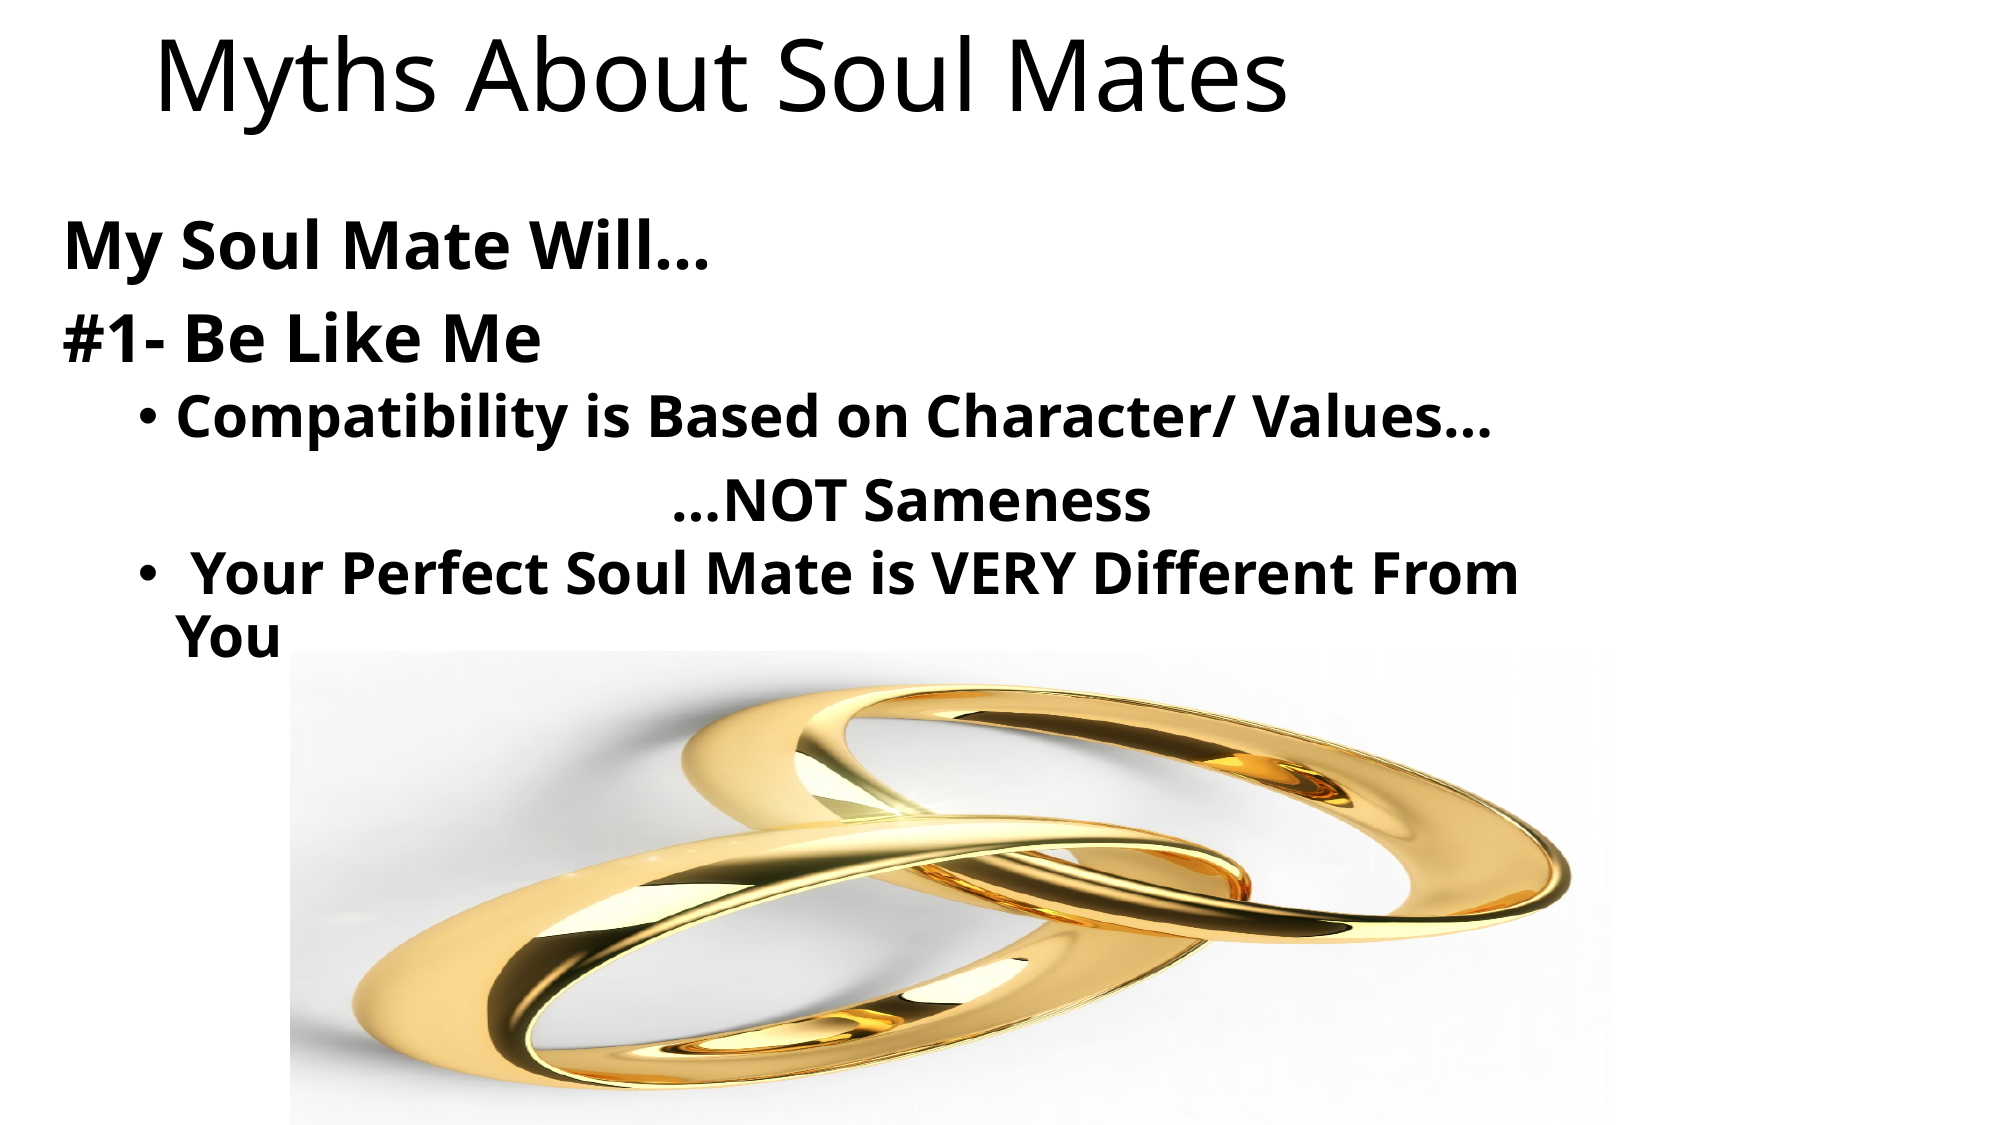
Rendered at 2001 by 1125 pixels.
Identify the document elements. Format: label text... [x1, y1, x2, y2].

title Myths About Soul Mates [137, 0, 1579, 159]
list My Soul Mate Will… #1- Be Like Me Compatibility is Based on Character/ Values… …NOT Sameness Your Perfect Soul Mate is VERY Different From You [47, 204, 1655, 656]
picture [290, 226, 1614, 1125]
